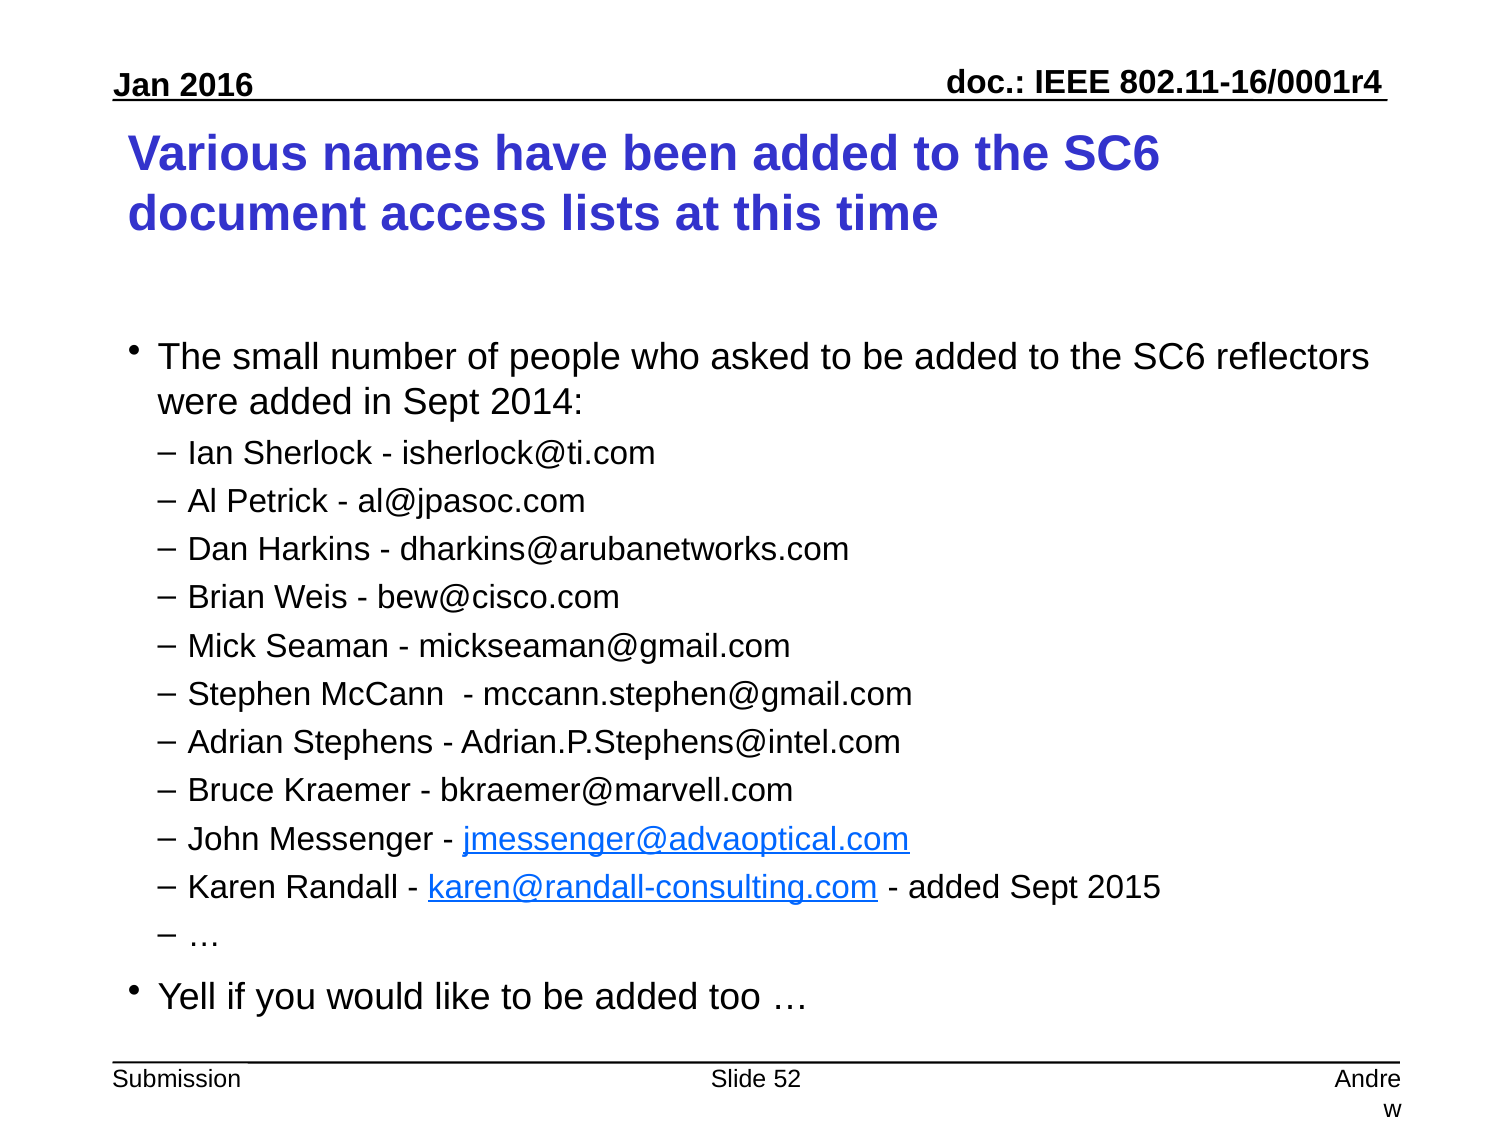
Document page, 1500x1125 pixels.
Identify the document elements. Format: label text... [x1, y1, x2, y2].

slide_number Slide 52 [709, 1061, 803, 1093]
list The small number of people who asked to be added to the SC6 reflectors were added in Sept 2014: Ian Sherlock - isherlock@ti.com Al Petrick - al@jpasoc.com Dan Harkins - dharkins@arubanetworks.com Brian Weis - bew@cisco.com Mick Seaman - mickseaman@gmail.com Stephen McCann - mccann.stephen@gmail.com Adrian Stephens - Adrian.P.Stephens@intel.com Bruce Kraemer - bkraemer@marvell.com John Messenger - jmessenger@advaoptical.com Karen Randall - karen@randall-consulting.com - added Sept 2015 … Yell if you would like to be added too … [112, 324, 1388, 1000]
title Various names have been added to the SC6 document access lists at this time [112, 112, 1388, 288]
footer Andrew Myles, Cisco [1320, 1061, 1402, 1093]
